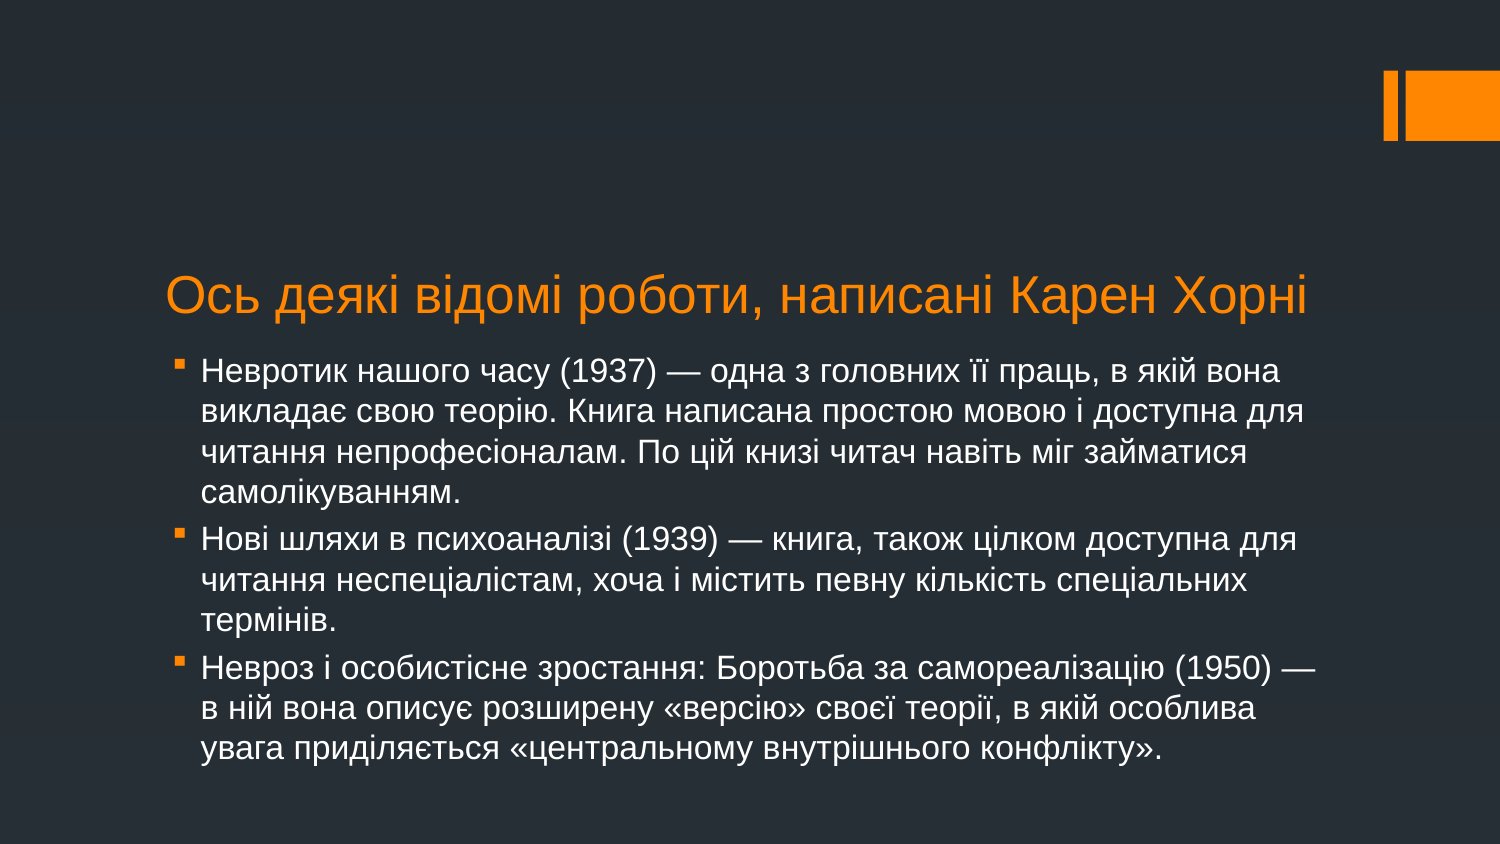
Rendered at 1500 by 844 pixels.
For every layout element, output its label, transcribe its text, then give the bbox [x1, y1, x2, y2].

list Невротик нашого часу (1937) — одна з головних її праць, в якій вона викладає свою теорію. Книга написана простою мовою і доступна для читання непрофесіоналам. По цій книзі читач навіть міг займатися самолікуванням. Нові шляхи в психоаналізі (1939) — книга, також цілком доступна для читання неспеціалістам, хоча і містить певну кількість спеціальних термінів. Невроз і особистісне зростання: Боротьба за самореалізацію (1950) — в ній вона описує розширену «версію» своєї теорії, в якій особлива увага приділяється «центральному внутрішнього конфлікту». [150, 340, 1350, 777]
title Ось деякі відомі роботи, написані Карен Хорні [150, 190, 1350, 332]
